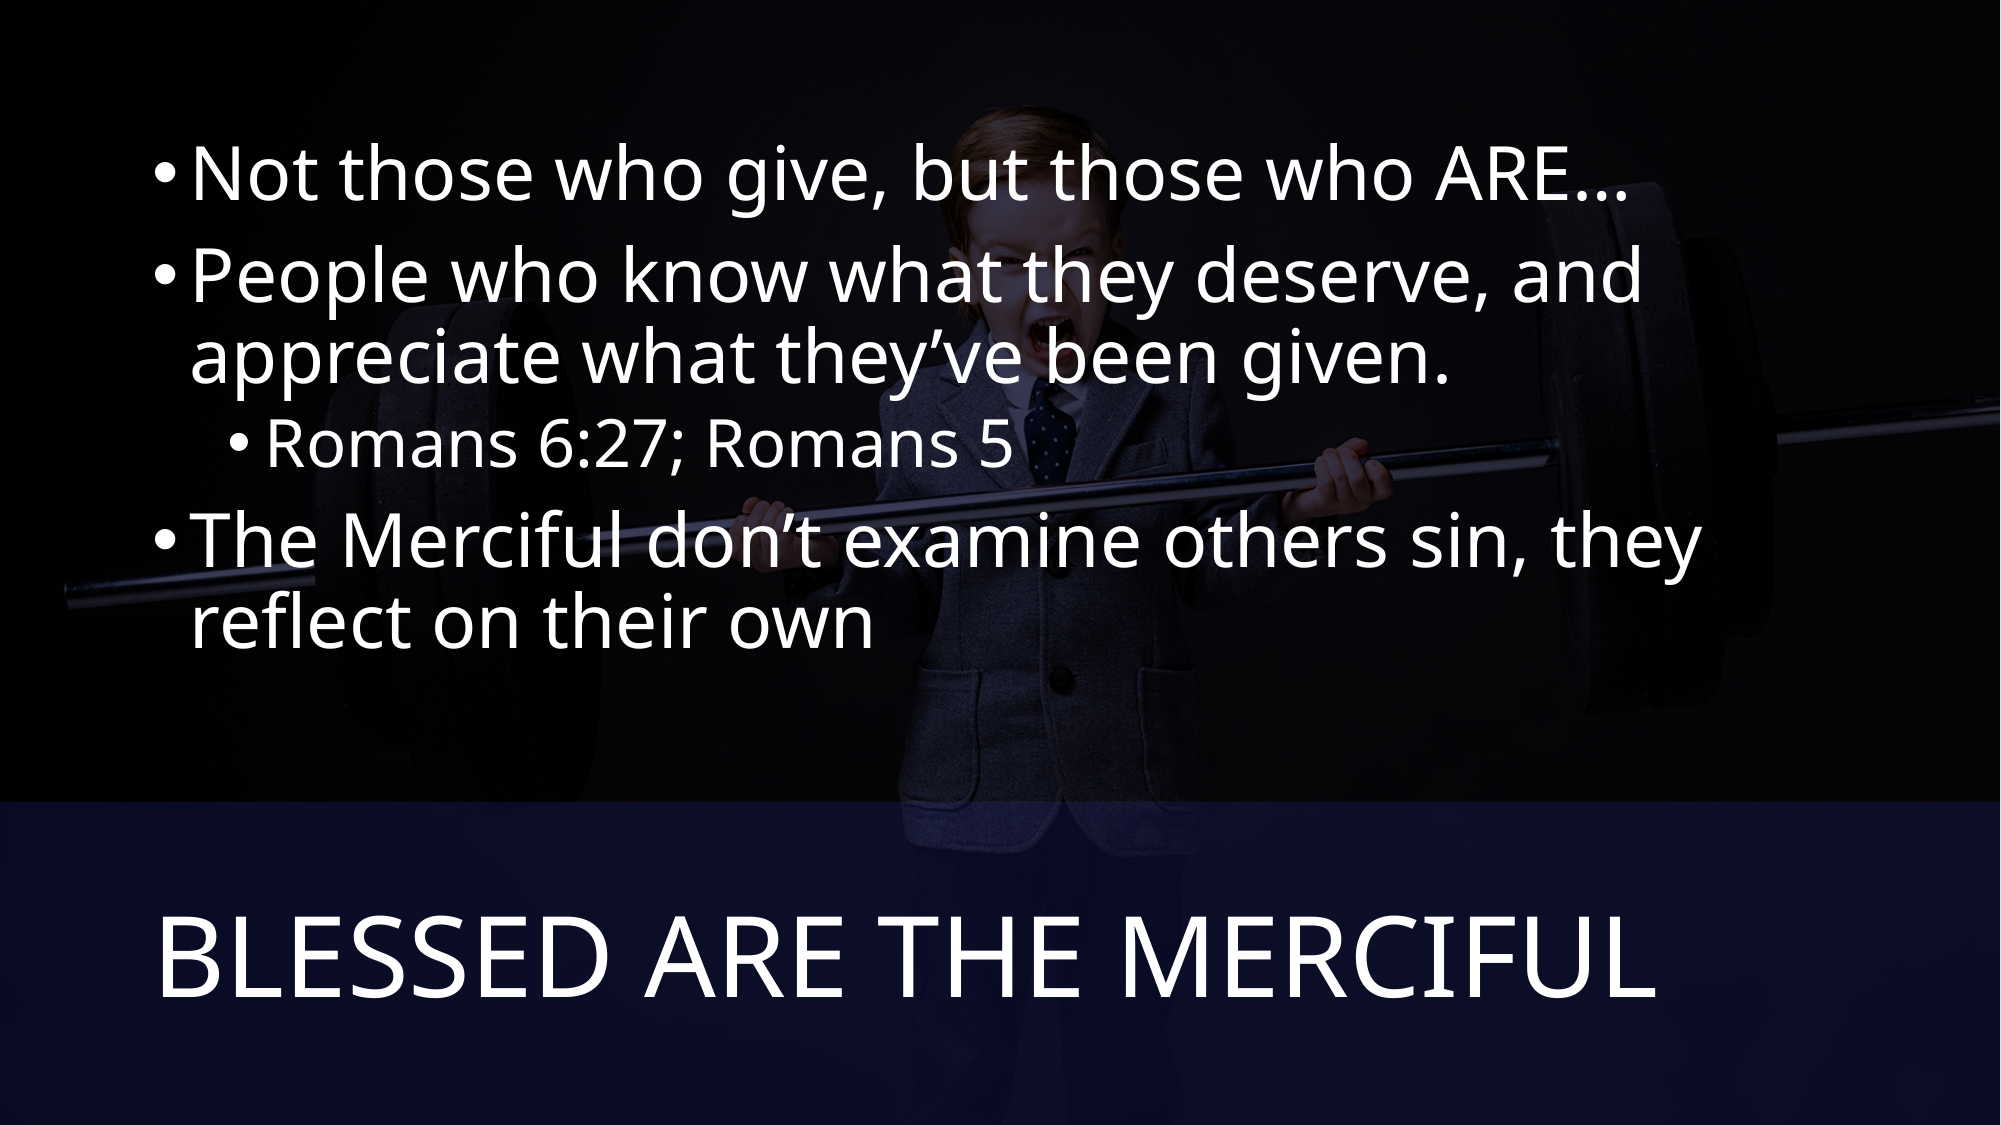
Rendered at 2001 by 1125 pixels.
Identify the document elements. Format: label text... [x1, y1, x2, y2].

title BLESSED ARE THE MERCIFUL [137, 852, 1863, 1071]
list Not those who give, but those who ARE… People who know what they deserve, and appreciate what they’ve been given. Romans 6:27; Romans 5 The Merciful don’t examine others sin, they reflect on their own [137, 128, 1863, 769]
picture [0, 0, 2001, 1125]
